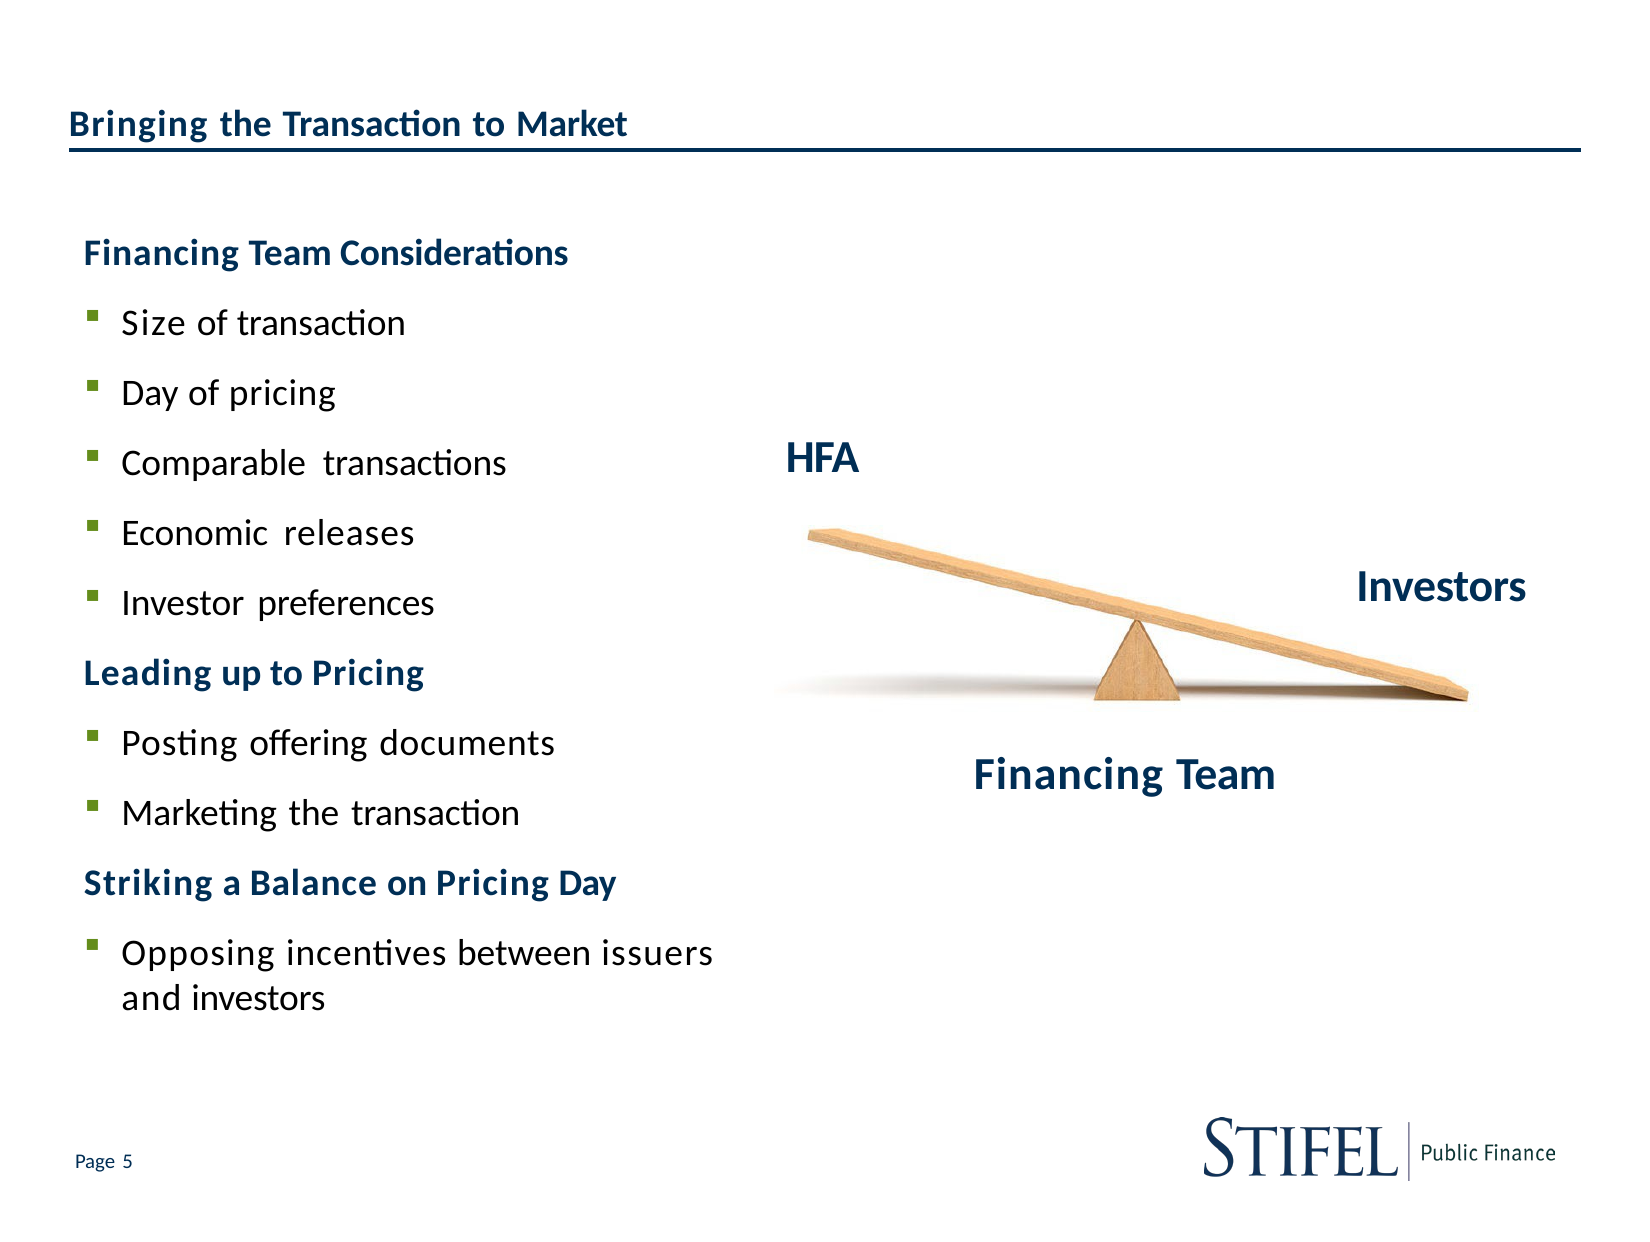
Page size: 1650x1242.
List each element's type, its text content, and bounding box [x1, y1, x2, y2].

text_box HFA [783, 424, 864, 482]
picture [1204, 1117, 1555, 1181]
text_box Financing Team Considerations Size of transaction Day of pricing Comparable transactions Economic releases Investor preferences Leading up to Pricing Posting offering documents Marketing the transaction Striking a Balance on Pricing Day Opposing incentives between issuers and investors [81, 200, 726, 1018]
picture [774, 525, 1480, 712]
text_box Financing Team [971, 741, 1285, 799]
slide_number Page 2 [72, 1150, 144, 1242]
text_box Investors [1484, 553, 1542, 611]
text_box Bringing the Transaction to Market [66, 96, 639, 144]
